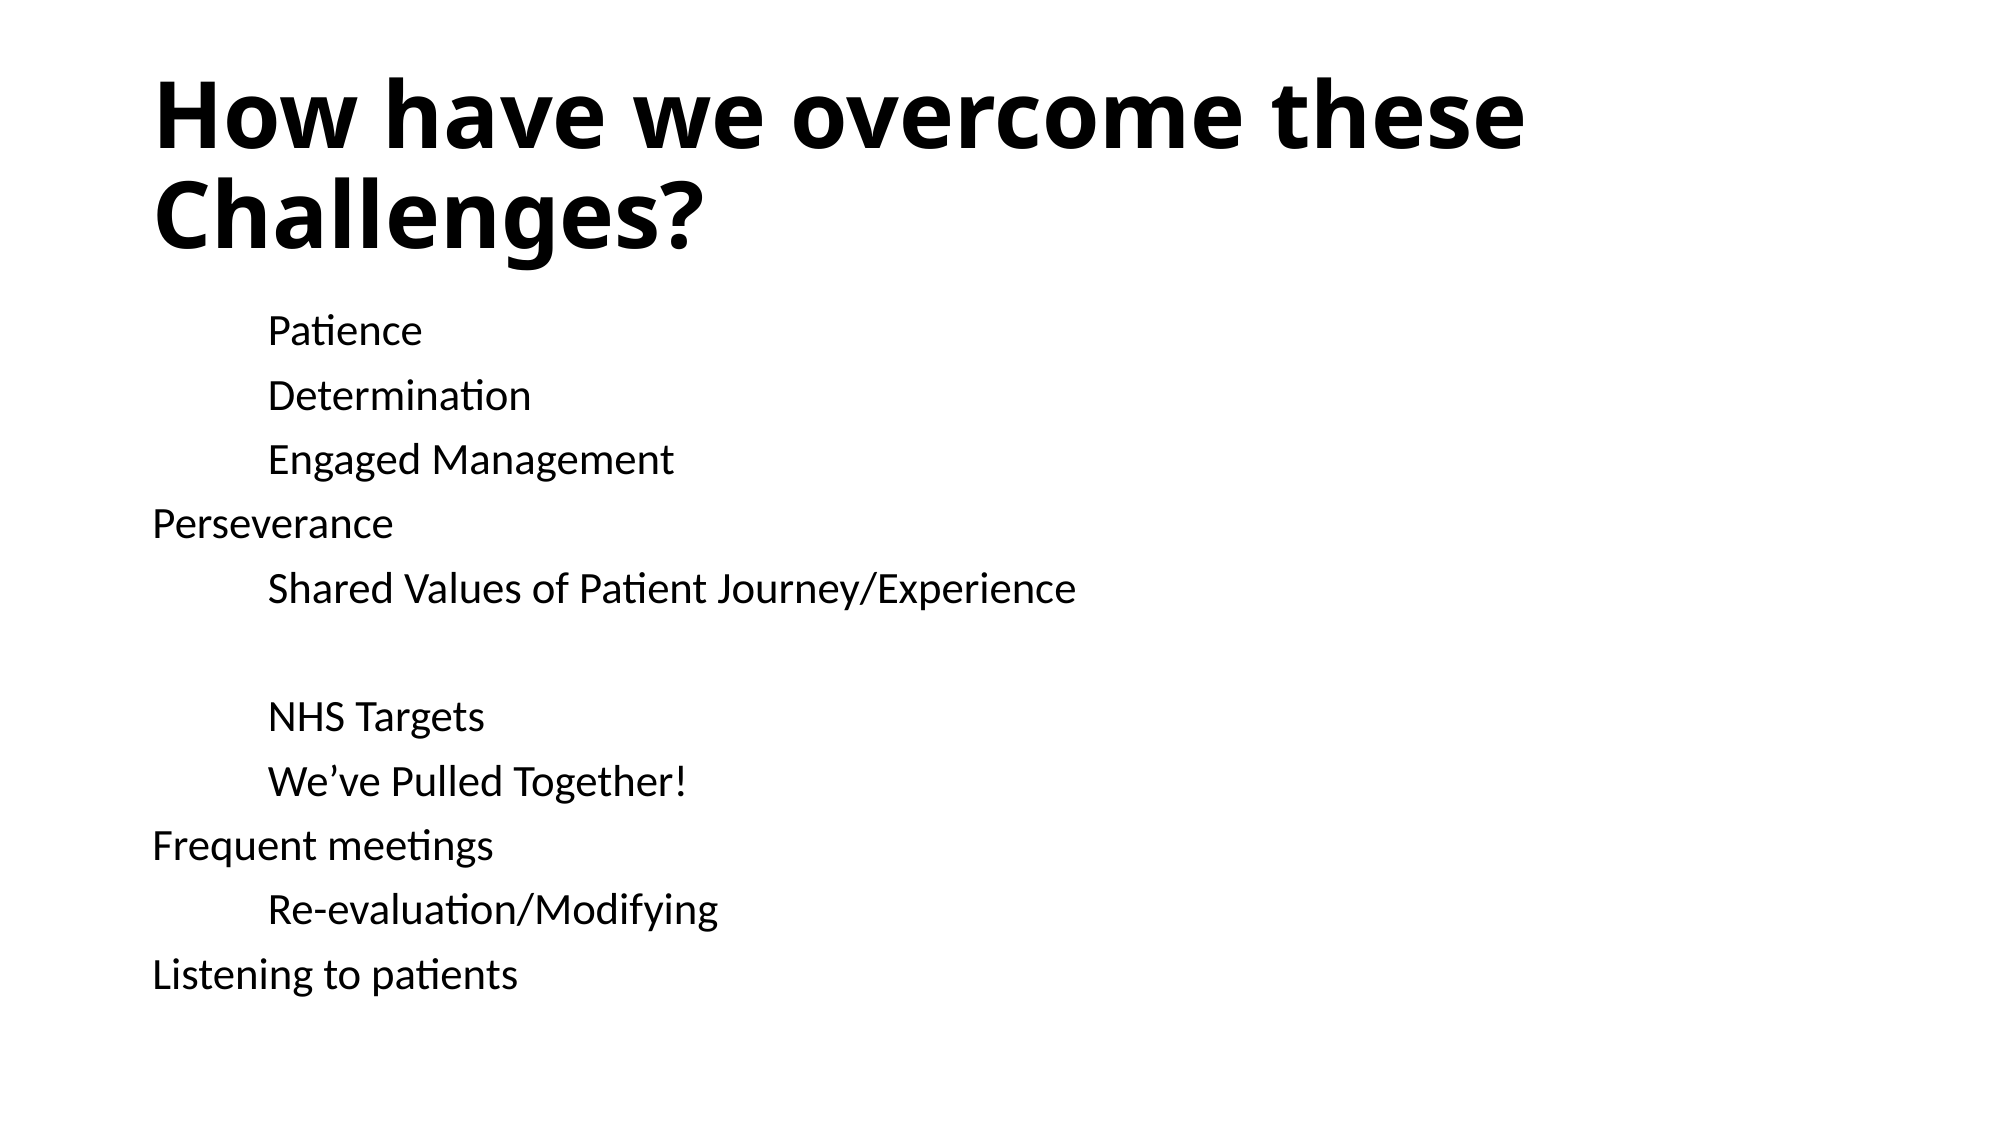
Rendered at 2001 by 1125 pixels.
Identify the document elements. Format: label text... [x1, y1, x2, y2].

list Patience Determination Engaged Management Perseverance Shared Values of Patient Journey/Experience NHS Targets We’ve Pulled Together! Frequent meetings Re-evaluation/Modifying Listening to patients [137, 299, 1863, 1014]
title How have we overcome these Challenges? [137, 59, 1863, 278]
